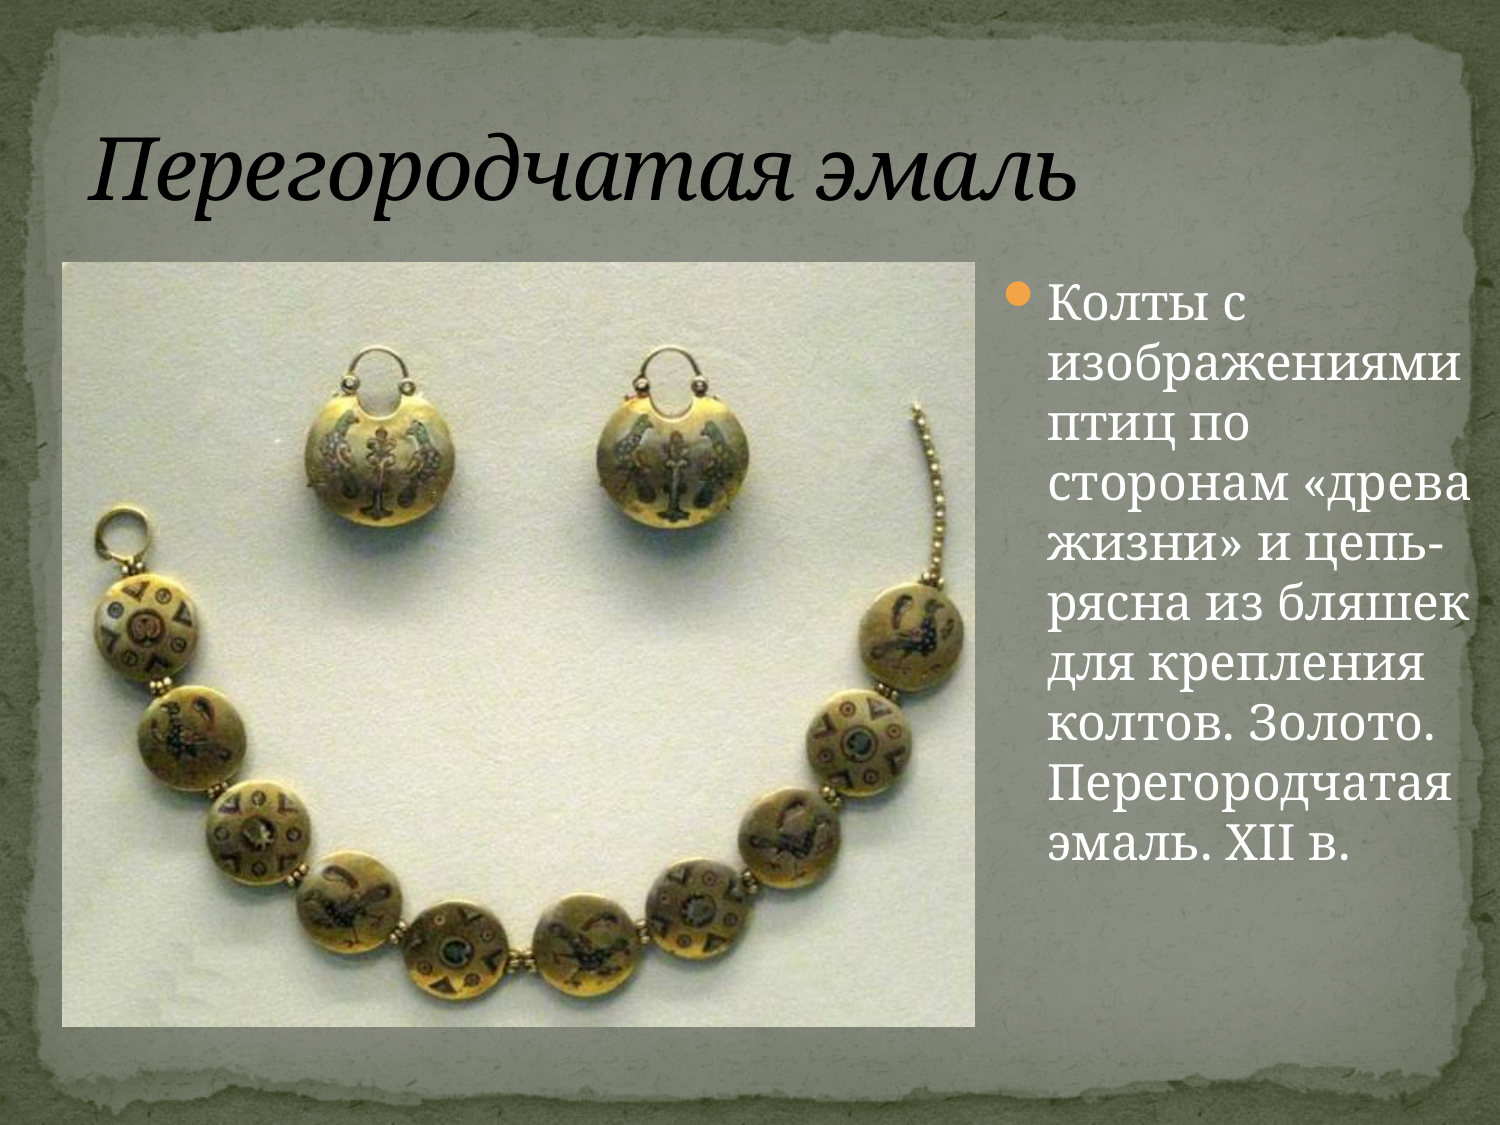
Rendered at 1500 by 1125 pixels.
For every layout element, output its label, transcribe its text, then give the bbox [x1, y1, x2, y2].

title Перегородчатая эмаль [74, 24, 1425, 225]
picture [62, 262, 976, 1027]
list Колты с изображениями птиц по сторонам «древа жизни» и цепь-рясна из бляшек для крепления колтов. Золото. Перегородчатая эмаль. XII в. [987, 262, 1500, 1006]
